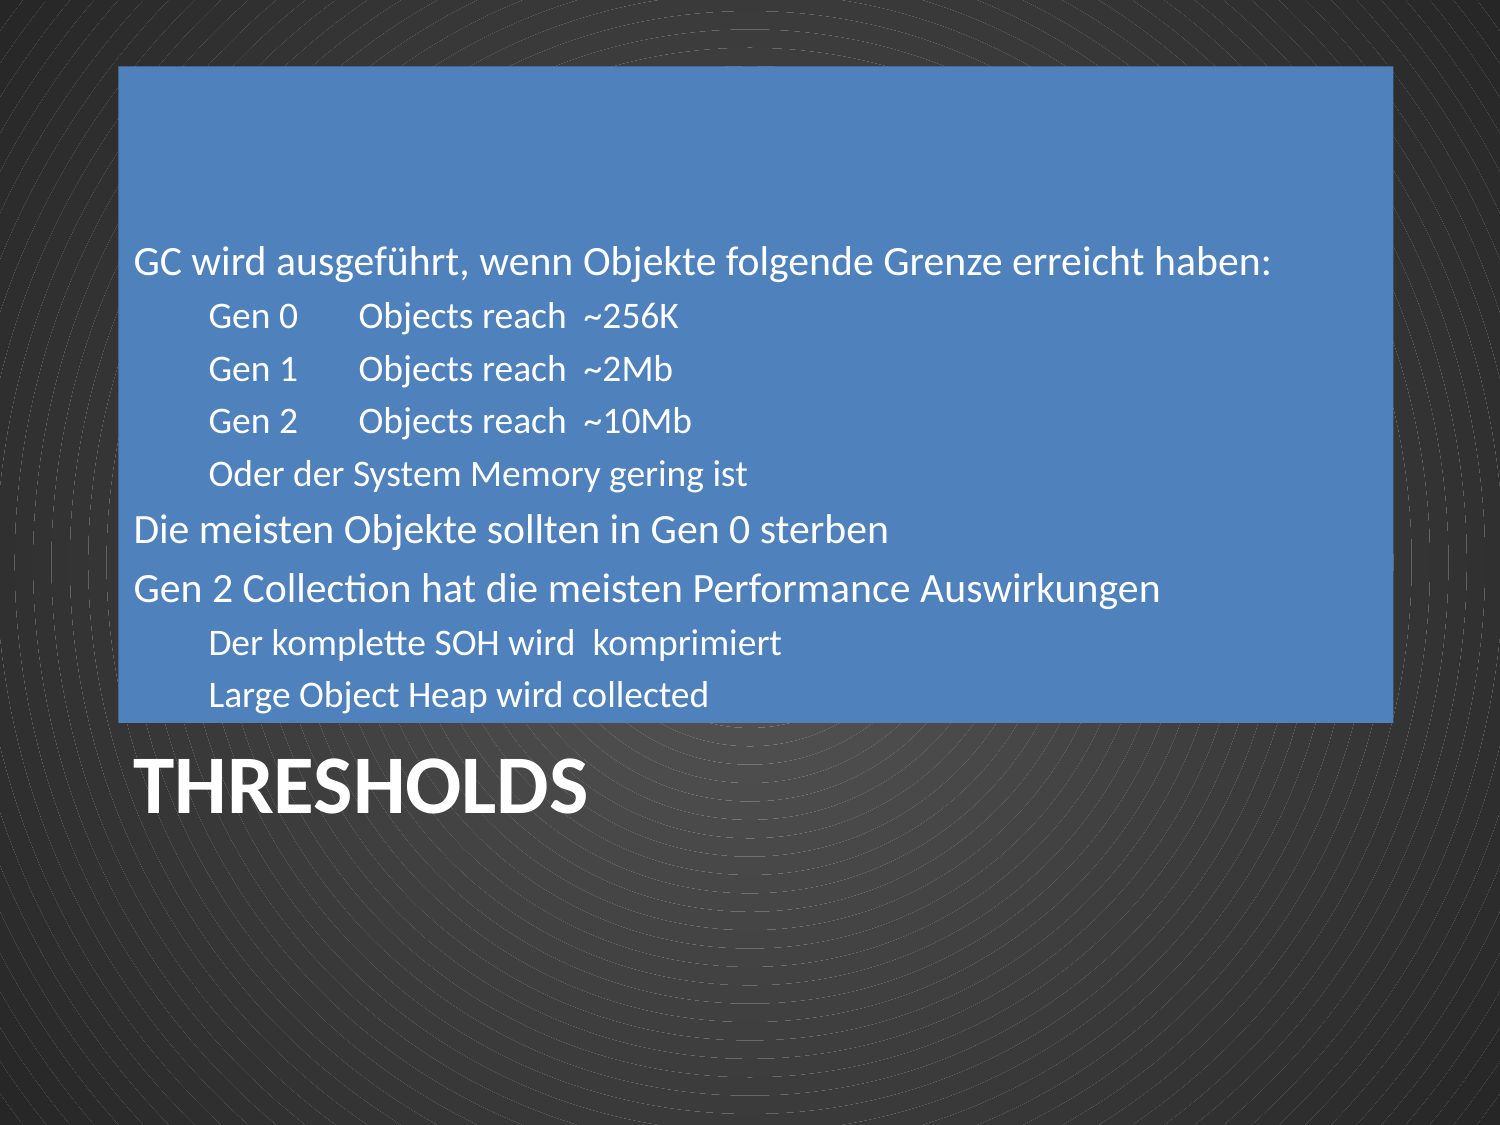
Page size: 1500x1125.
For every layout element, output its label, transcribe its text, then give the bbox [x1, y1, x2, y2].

title Thresholds [118, 723, 1394, 947]
list GC wird ausgeführt, wenn Objekte folgende Grenze erreicht haben: Gen 0 Objects reach ~256K Gen 1 Objects reach ~2Mb Gen 2 Objects reach ~10Mb Oder der System Memory gering ist Die meisten Objekte sollten in Gen 0 sterben Gen 2 Collection hat die meisten Performance Auswirkungen Der komplette SOH wird komprimiert Large Object Heap wird collected [118, 66, 1394, 723]
